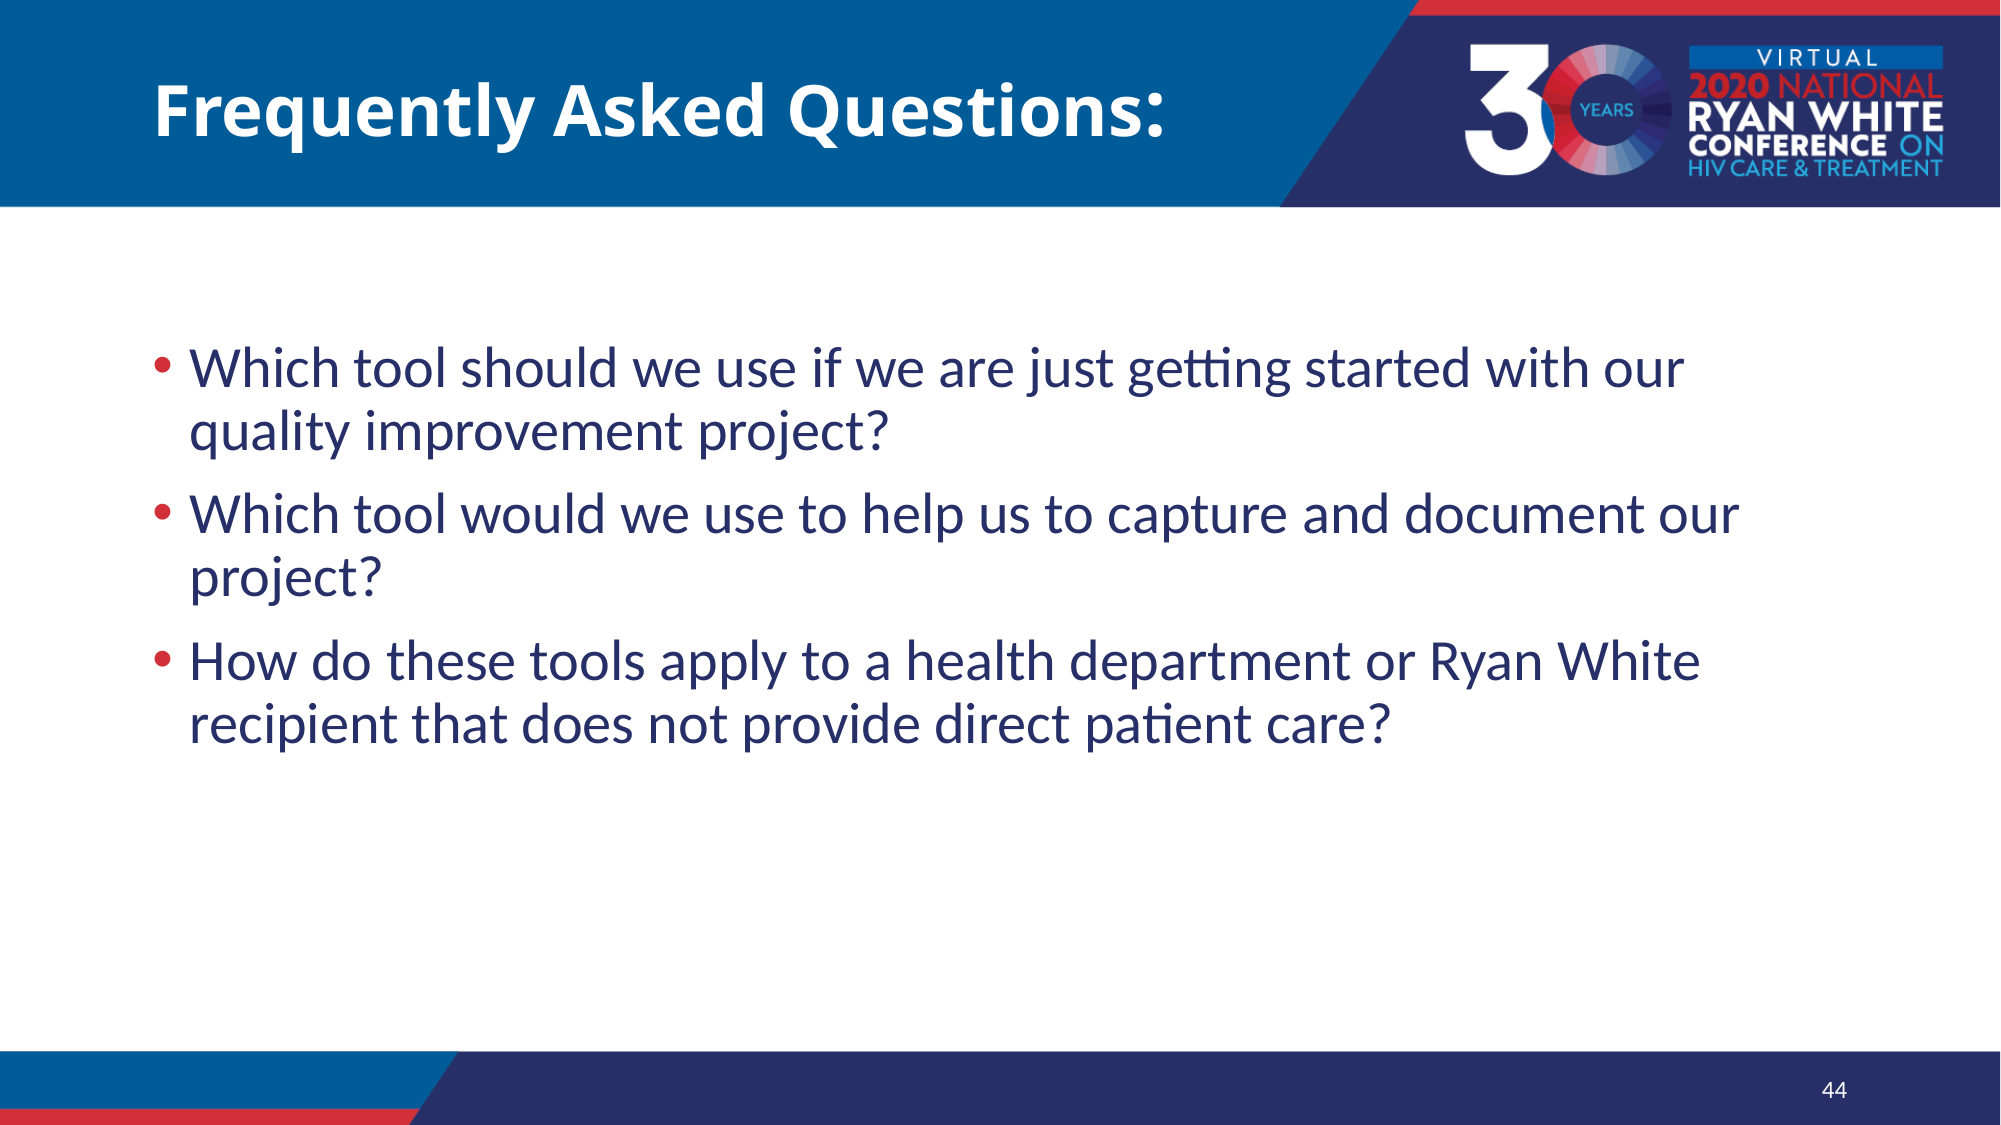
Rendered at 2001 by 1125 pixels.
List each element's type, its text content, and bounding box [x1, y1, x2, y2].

list Which tool should we use if we are just getting started with our quality improvement project? Which tool would we use to help us to capture and document our project? How do these tools apply to a health department or Ryan White recipient that does not provide direct patient care? [137, 329, 1863, 1014]
slide_number 44 [1412, 1058, 1863, 1119]
title Frequently Asked Questions: [137, 34, 1232, 189]
picture [0, 0, 2001, 1125]
